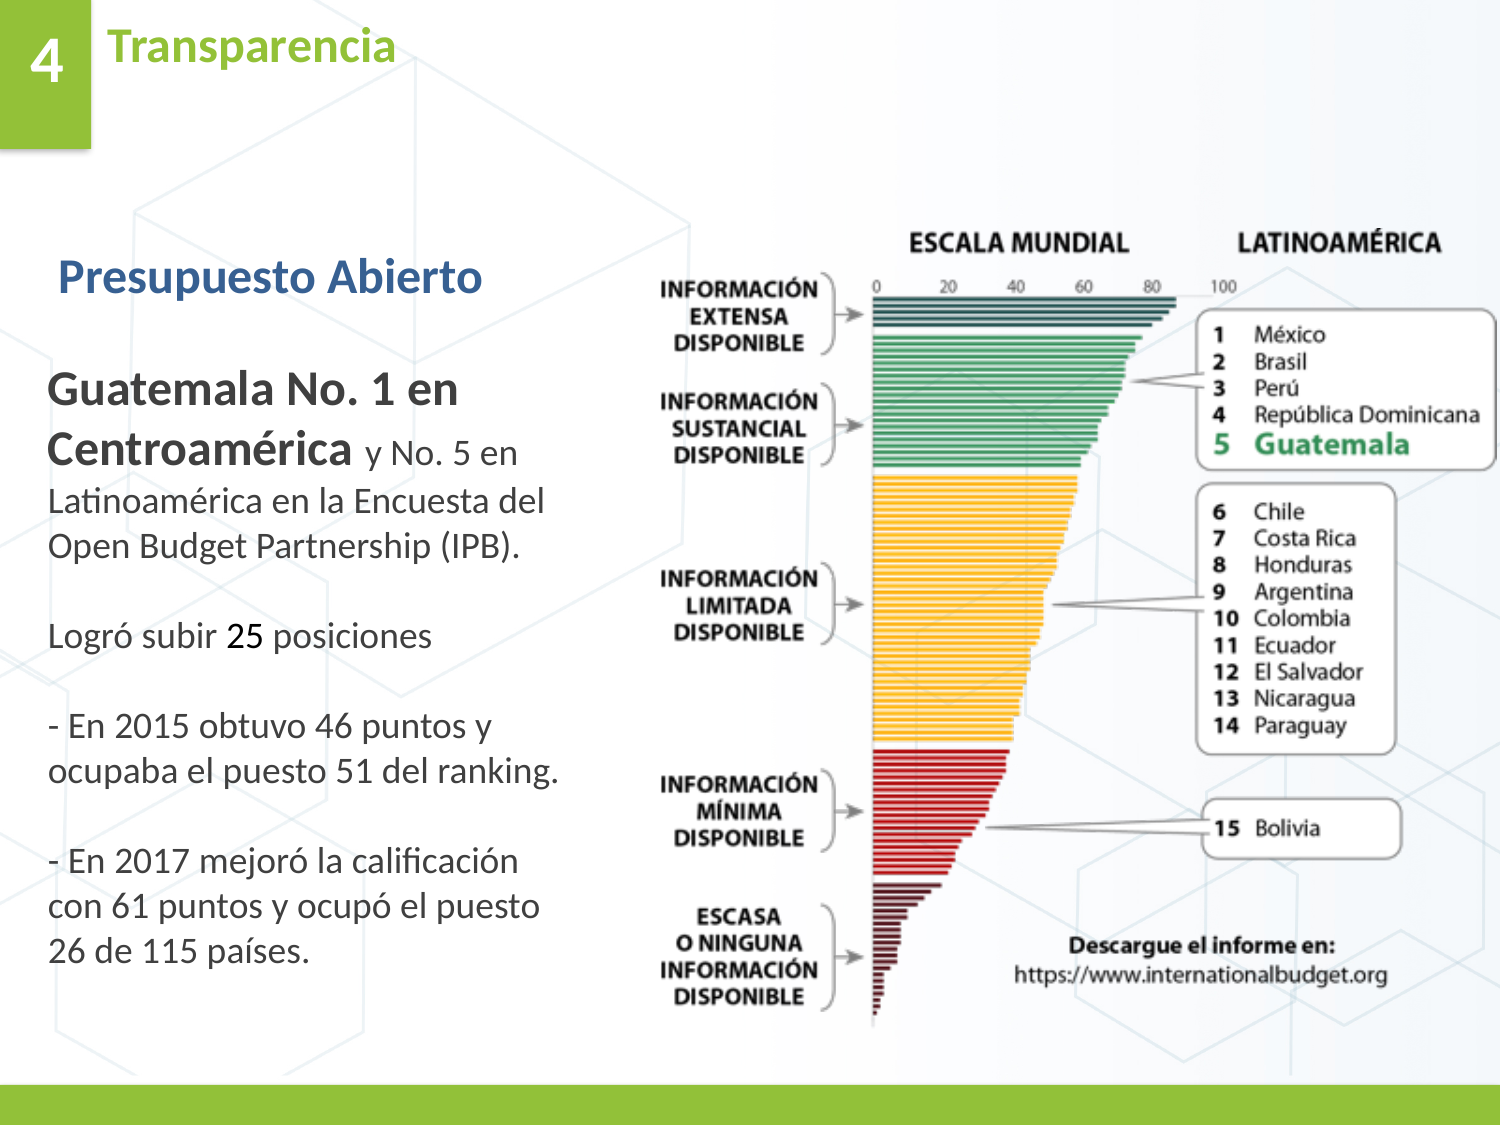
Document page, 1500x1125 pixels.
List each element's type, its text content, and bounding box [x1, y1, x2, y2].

text_box 4 [15, 8, 101, 103]
text_box Guatemala No. 1 en Centroamérica y No. 5 en Latinoamérica en la Encuesta del Open Budget Partnership (IPB). Logró subir 25 posiciones - En 2015 obtuvo 46 puntos y ocupaba el puesto 51 del ranking. - En 2017 mejoró la calificación con 61 puntos y ocupó el puesto 26 de 115 países. [33, 309, 589, 1017]
text_box Transparencia [93, 5, 1387, 80]
text_box [0, 0, 92, 150]
picture [0, 0, 1500, 1084]
text_box [0, 1084, 1500, 1125]
text_box Presupuesto Abierto [43, 236, 636, 315]
